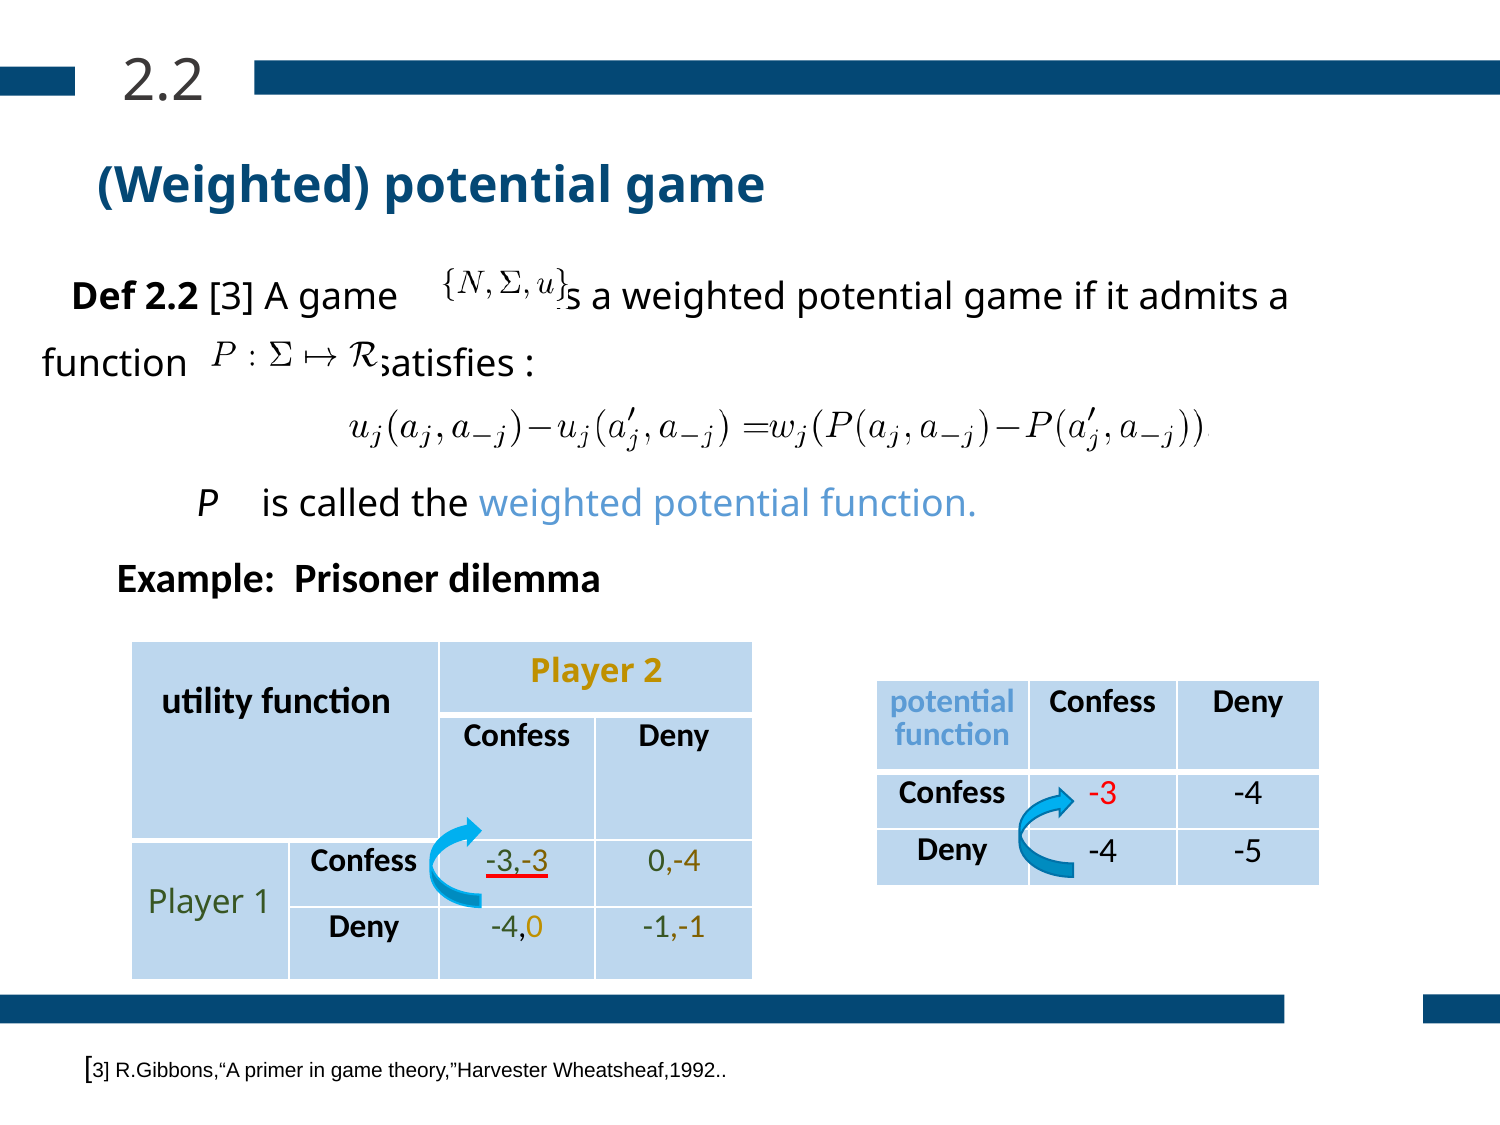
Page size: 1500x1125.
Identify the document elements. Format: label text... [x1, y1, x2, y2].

table_cell -4,0 [440, 908, 594, 979]
text_box is called the weighted potential function. [246, 471, 1003, 532]
table_cell Confess [877, 775, 1028, 828]
table_header Player 2 [440, 642, 752, 712]
table_header Confess [1030, 681, 1176, 769]
table_cell -1,-1 [596, 908, 752, 979]
table_cell Confess [290, 843, 438, 906]
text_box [0, 34, 1500, 221]
table_cell -3 [1030, 775, 1176, 828]
text_box [1018, 786, 1075, 878]
text_box [1422, 993, 1500, 1024]
text_box Example: Prisoner dilemma [58, 543, 688, 609]
table_cell Deny [596, 718, 752, 839]
picture [428, 262, 568, 308]
text_box [429, 816, 482, 909]
text_box P [181, 467, 234, 533]
picture [323, 386, 1209, 463]
table_cell Deny [290, 908, 438, 979]
picture [207, 333, 382, 378]
table_header potential function [877, 681, 1028, 769]
table_cell -5 [1178, 830, 1319, 885]
table_header utility function [132, 642, 438, 838]
table_cell Deny [877, 830, 1028, 885]
table_cell -4 [1030, 830, 1176, 885]
table_header Deny [1178, 681, 1319, 769]
table_cell Player 1 [132, 843, 288, 979]
table_cell 0,-4 [596, 841, 752, 906]
table_cell Confess [440, 718, 594, 839]
table_cell -3,-3 [440, 841, 594, 906]
text_box [0, 994, 1285, 1025]
table_cell -4 [1178, 775, 1319, 828]
text_box Def 2.2 [3] A game is a weighted potential game if it admits a function satisfies : [26, 241, 1401, 392]
text_box [3] R.Gibbons,“A primer in game theory,”Harvester Wheatsheaf,1992.. [69, 1040, 1320, 1091]
